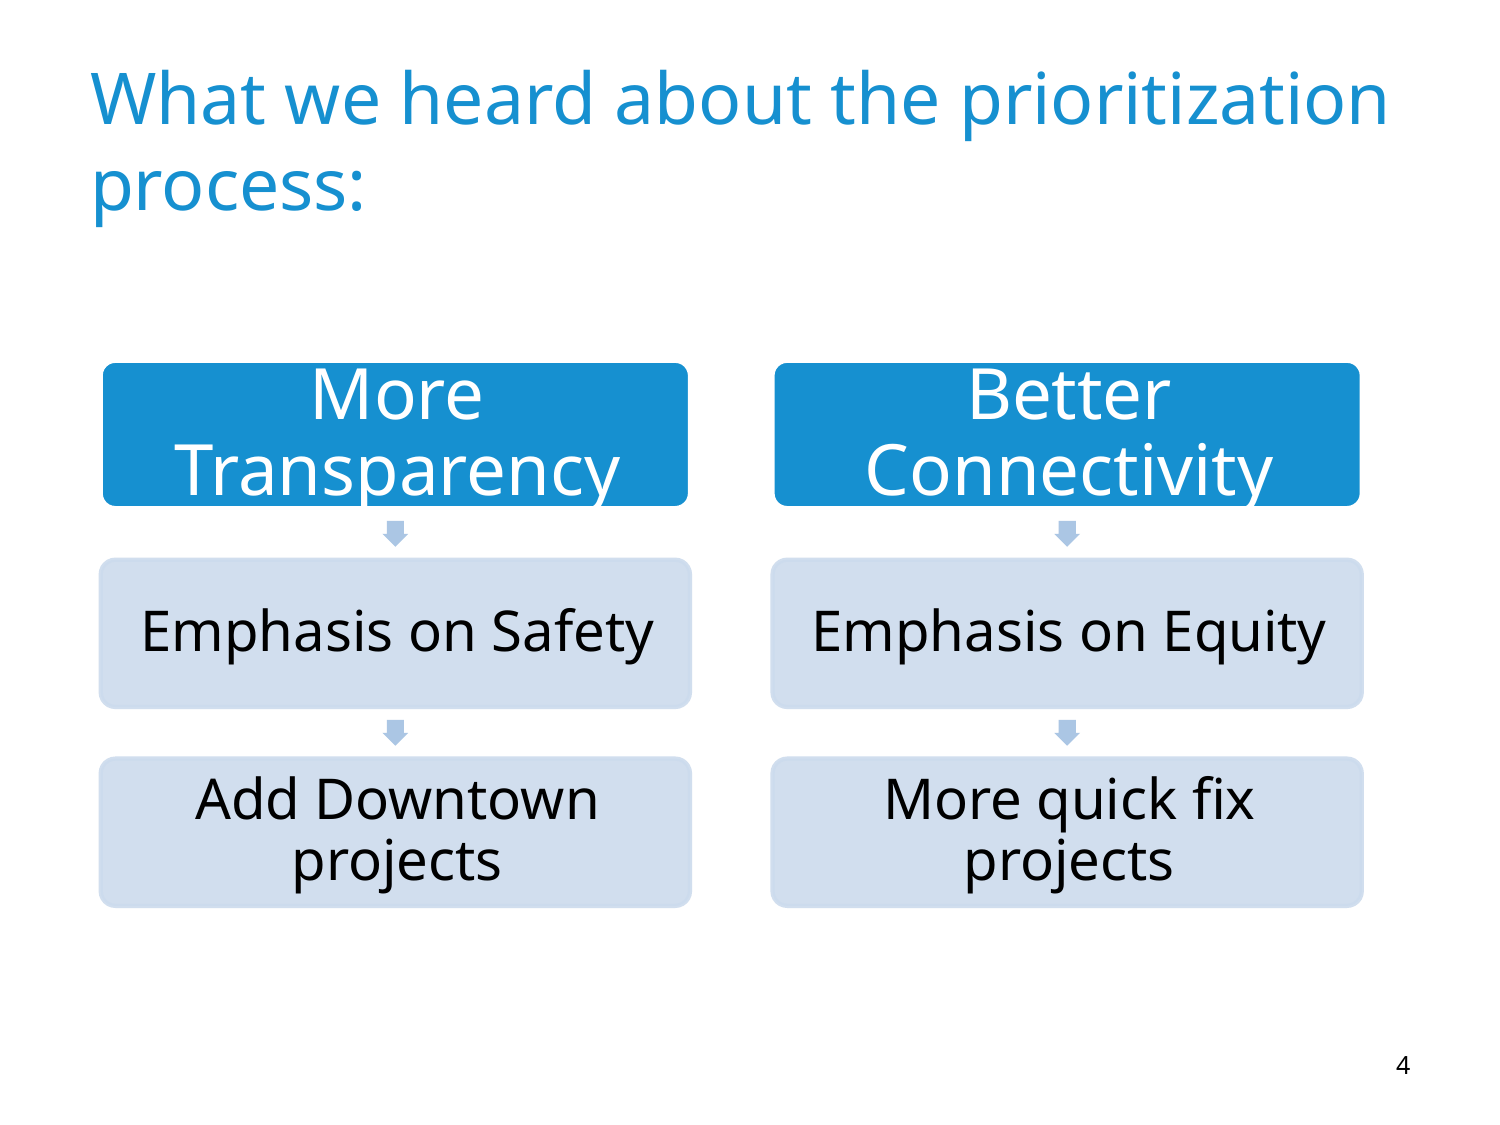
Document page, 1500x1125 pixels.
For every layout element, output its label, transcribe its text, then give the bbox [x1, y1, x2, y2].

title What we heard about the prioritization process: [75, 45, 1425, 233]
text_box 4 [1074, 1042, 1425, 1103]
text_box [99, 274, 1363, 992]
